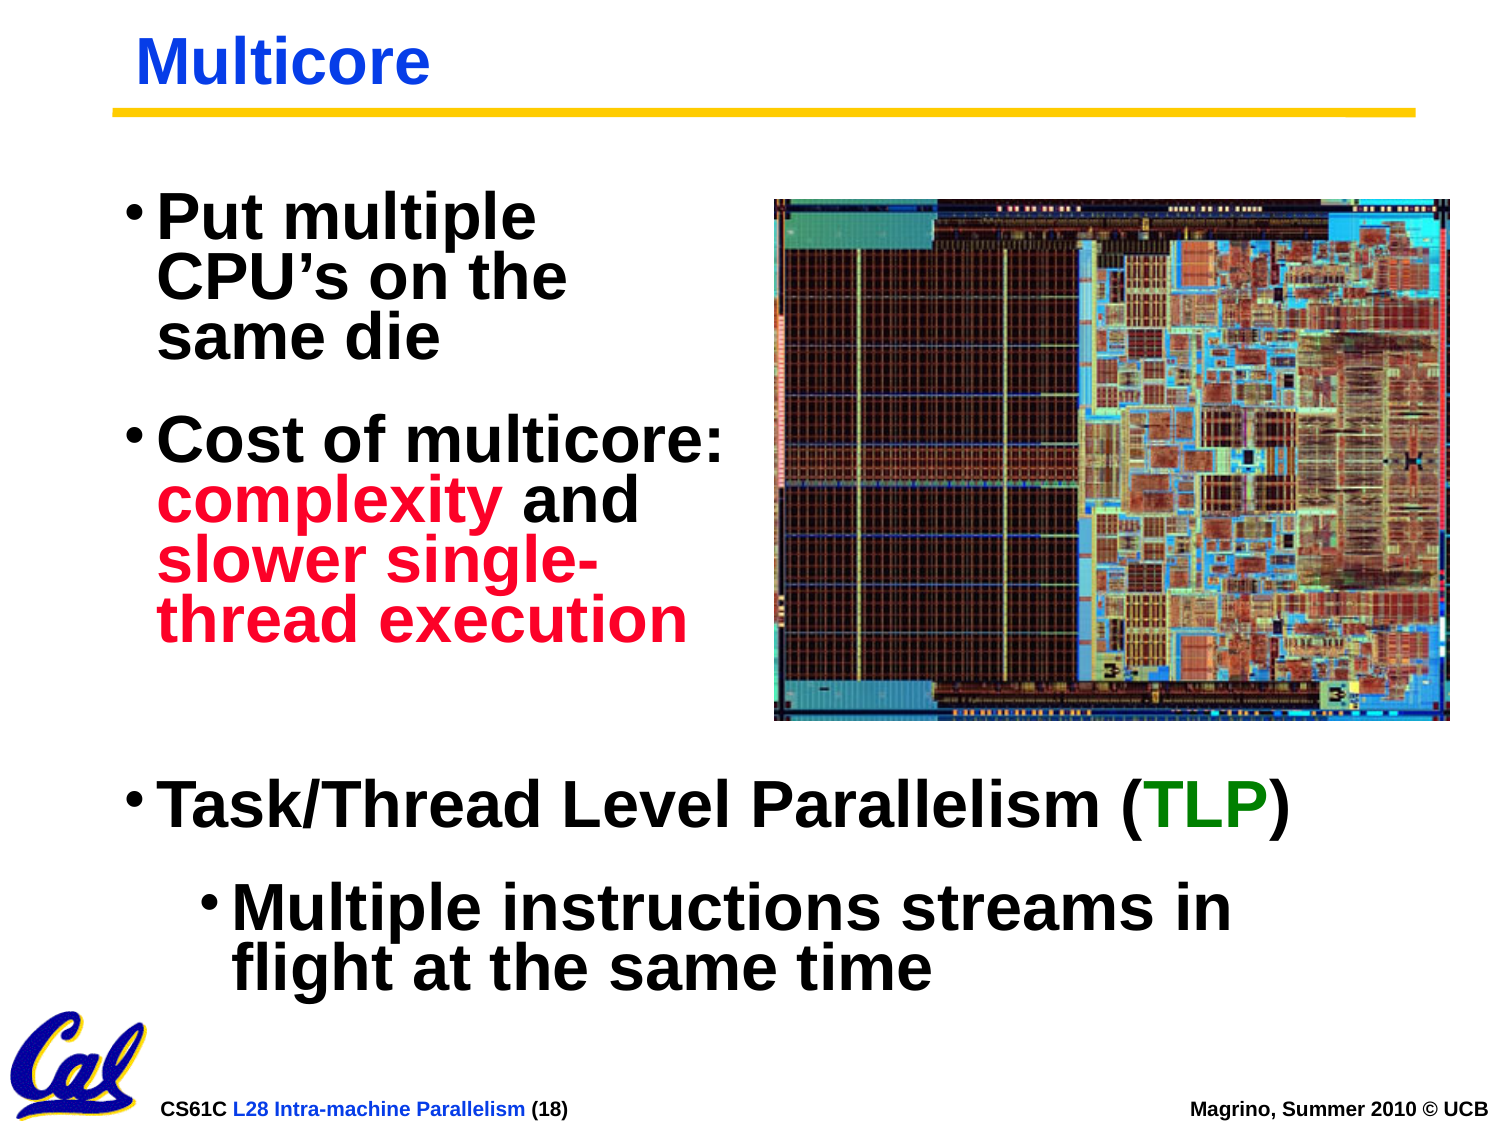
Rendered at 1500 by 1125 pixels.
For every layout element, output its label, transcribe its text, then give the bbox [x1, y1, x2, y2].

text_box Task/Thread Level Parallelism (TLP) Multiple instructions streams in flight at the same time [112, 774, 1413, 1007]
picture [10, 1011, 150, 1121]
title Multicore [124, 24, 443, 104]
picture [774, 199, 1451, 722]
list Put multiple CPU’s on the same die Cost of multicore: complexity and slower single-thread execution [111, 186, 738, 616]
